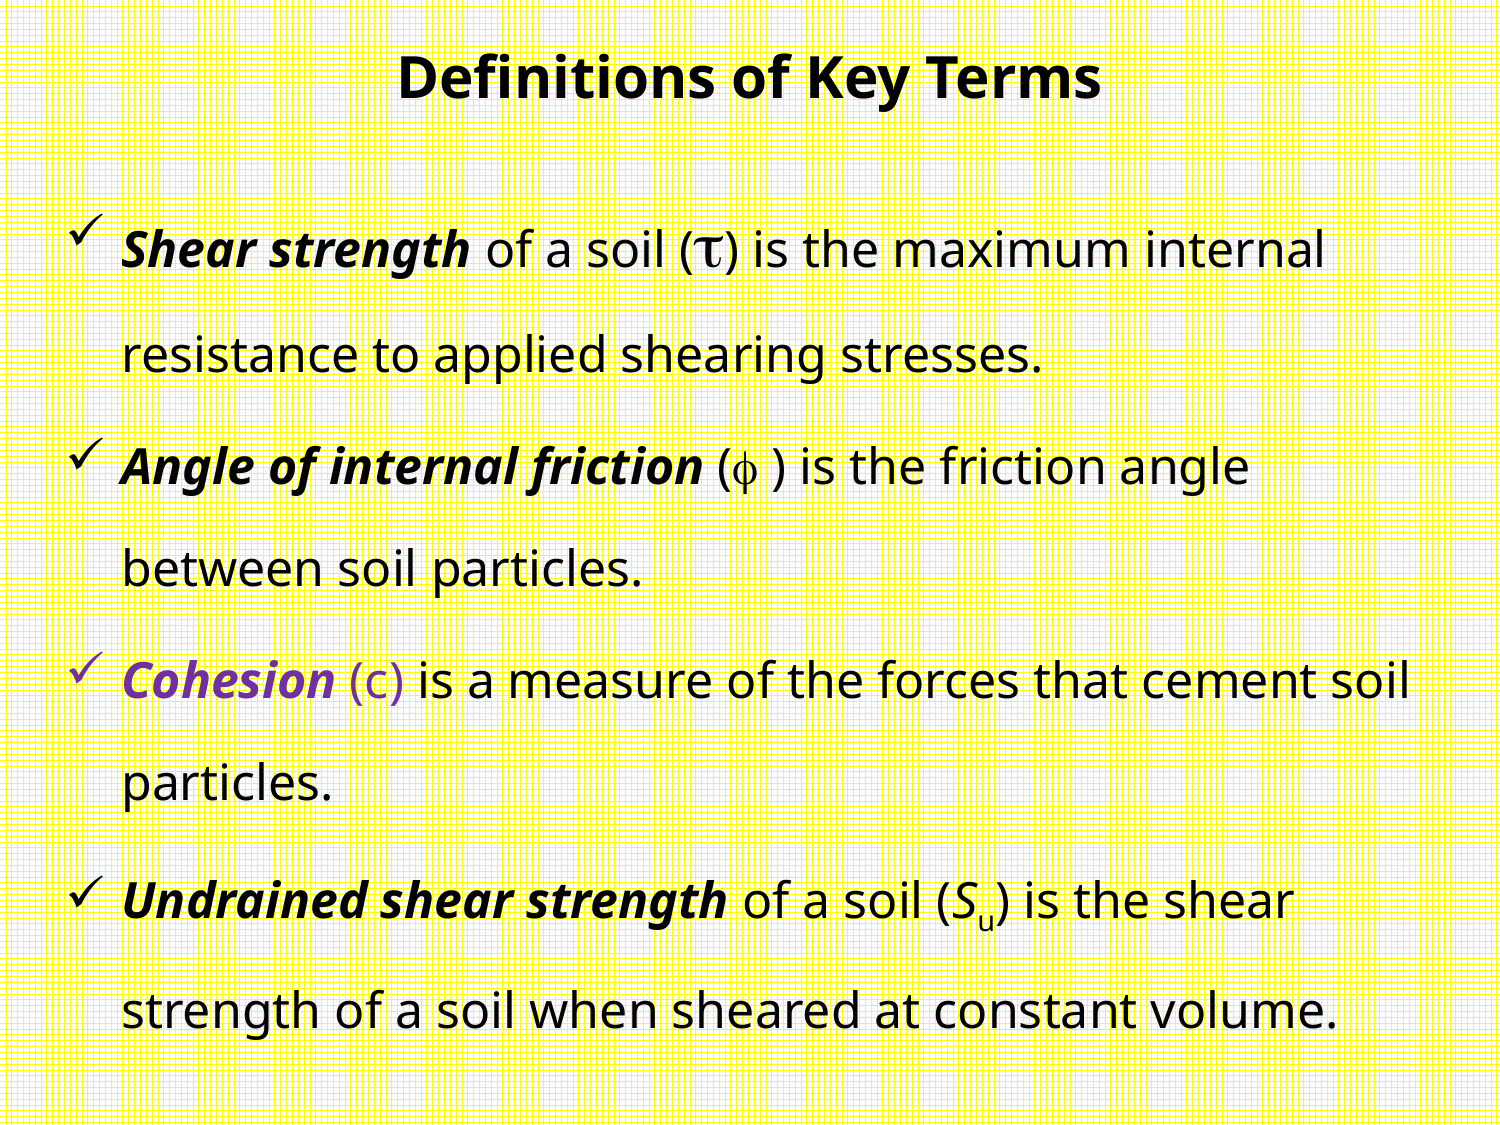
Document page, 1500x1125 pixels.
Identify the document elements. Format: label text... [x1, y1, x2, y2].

list Shear strength of a soil () is the maximum internal resistance to applied shearing stresses. Angle of internal friction ( ) is the friction angle between soil particles. Cohesion (c) is a measure of the forces that cement soil particles. Undrained shear strength of a soil (Su) is the shear strength of a soil when sheared at constant volume. [50, 137, 1475, 1005]
title Definitions of Key Terms [75, 24, 1425, 125]
